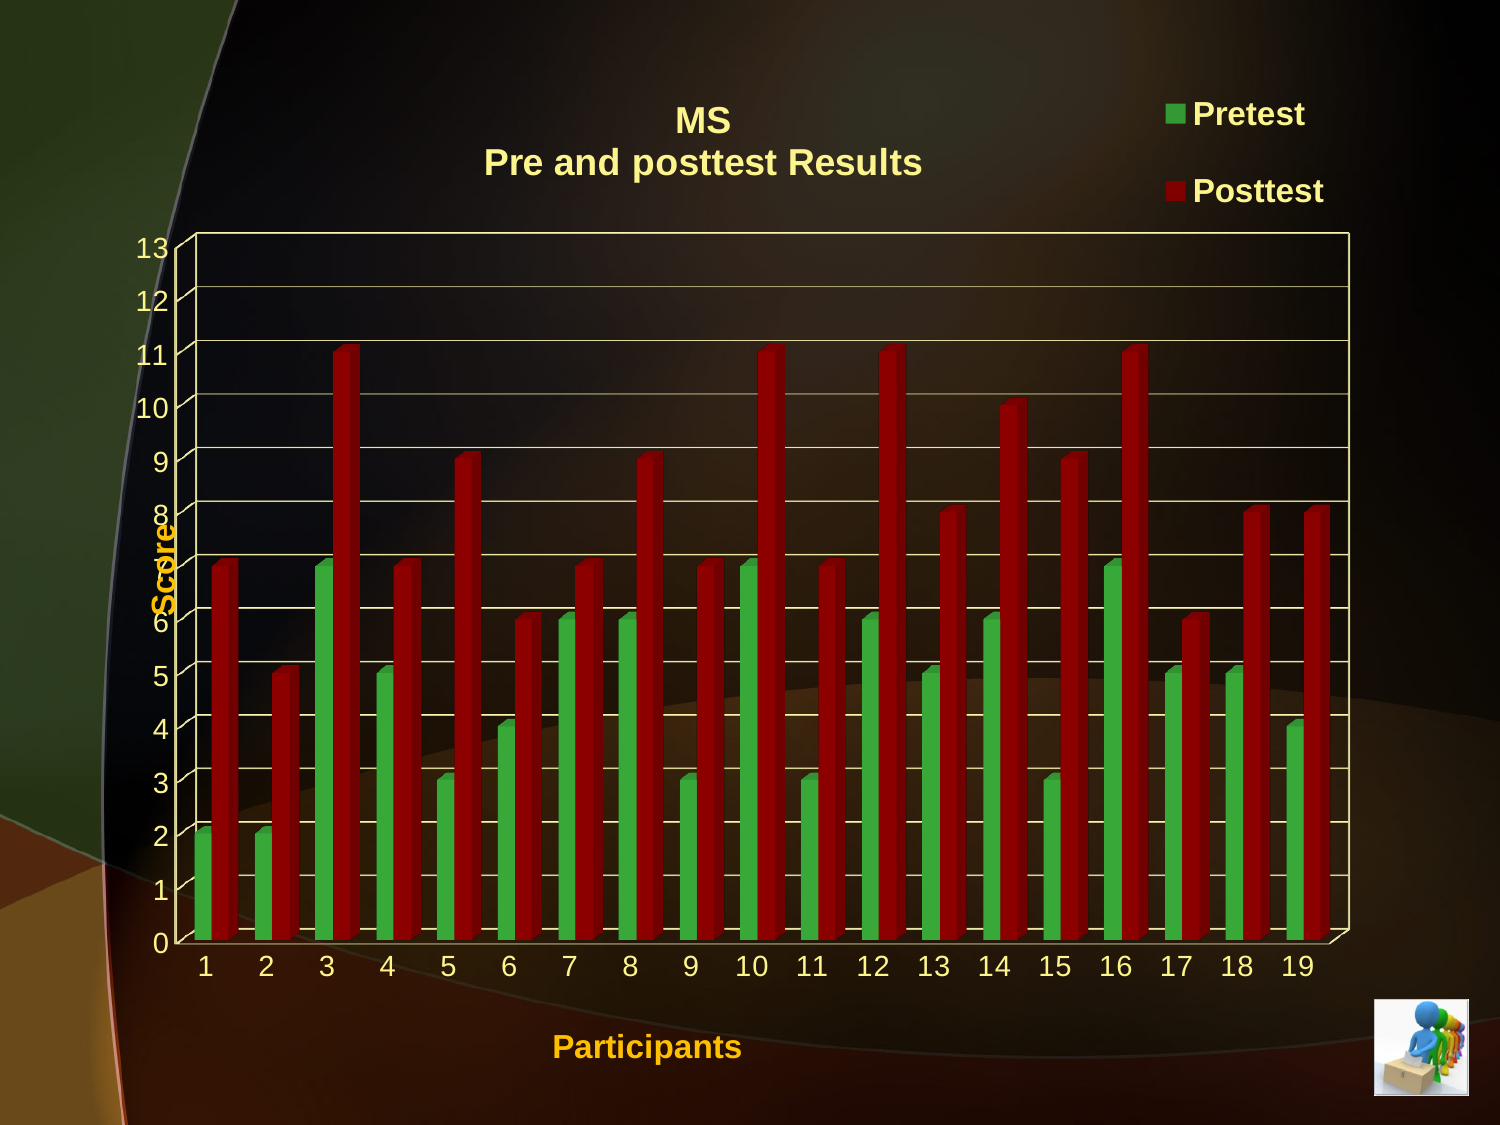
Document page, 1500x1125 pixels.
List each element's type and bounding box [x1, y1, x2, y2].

picture [0, 0, 1500, 1125]
chart [49, 37, 1500, 1088]
